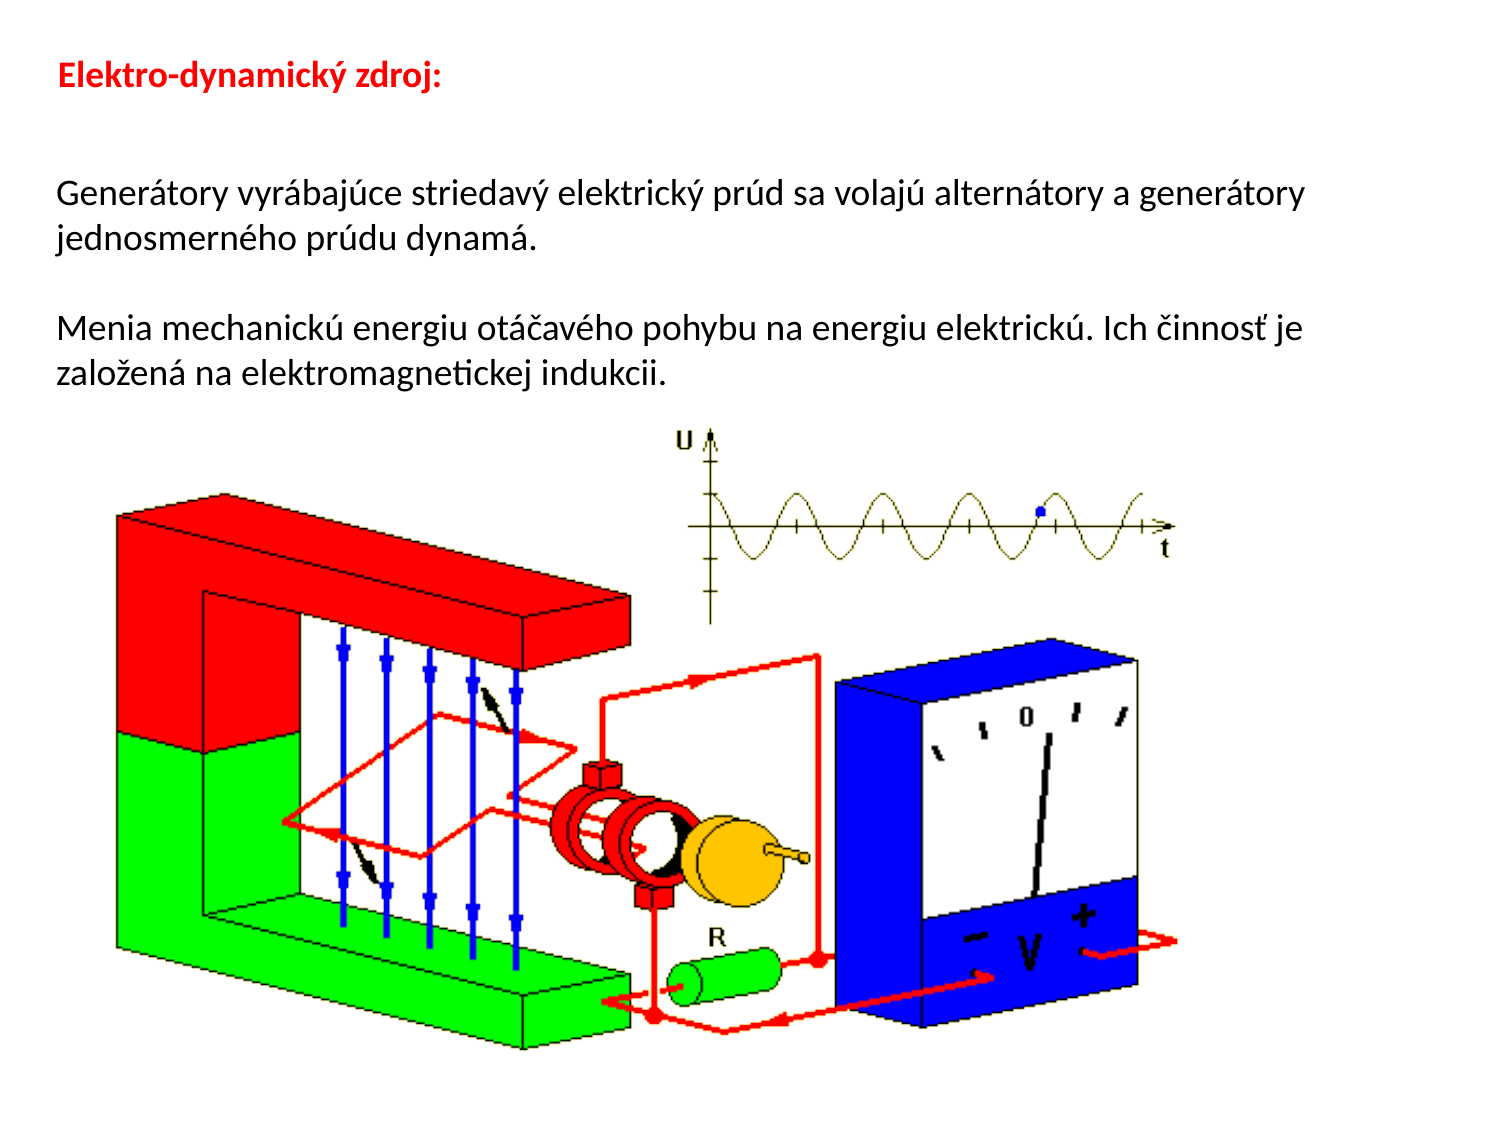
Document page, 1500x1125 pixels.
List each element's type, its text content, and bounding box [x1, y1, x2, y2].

text_box Elektro-dynamický zdroj: [43, 42, 458, 103]
picture [111, 420, 1189, 1064]
text_box Generátory vyrábajúce striedavý elektrický prúd sa volajú alternátory a generátory jednosmerného prúdu dynamá. Menia mechanickú energiu otáčavého pohybu na energiu elektrickú. Ich činnosť je založená na elektromagnetickej indukcii. [41, 160, 1400, 446]
